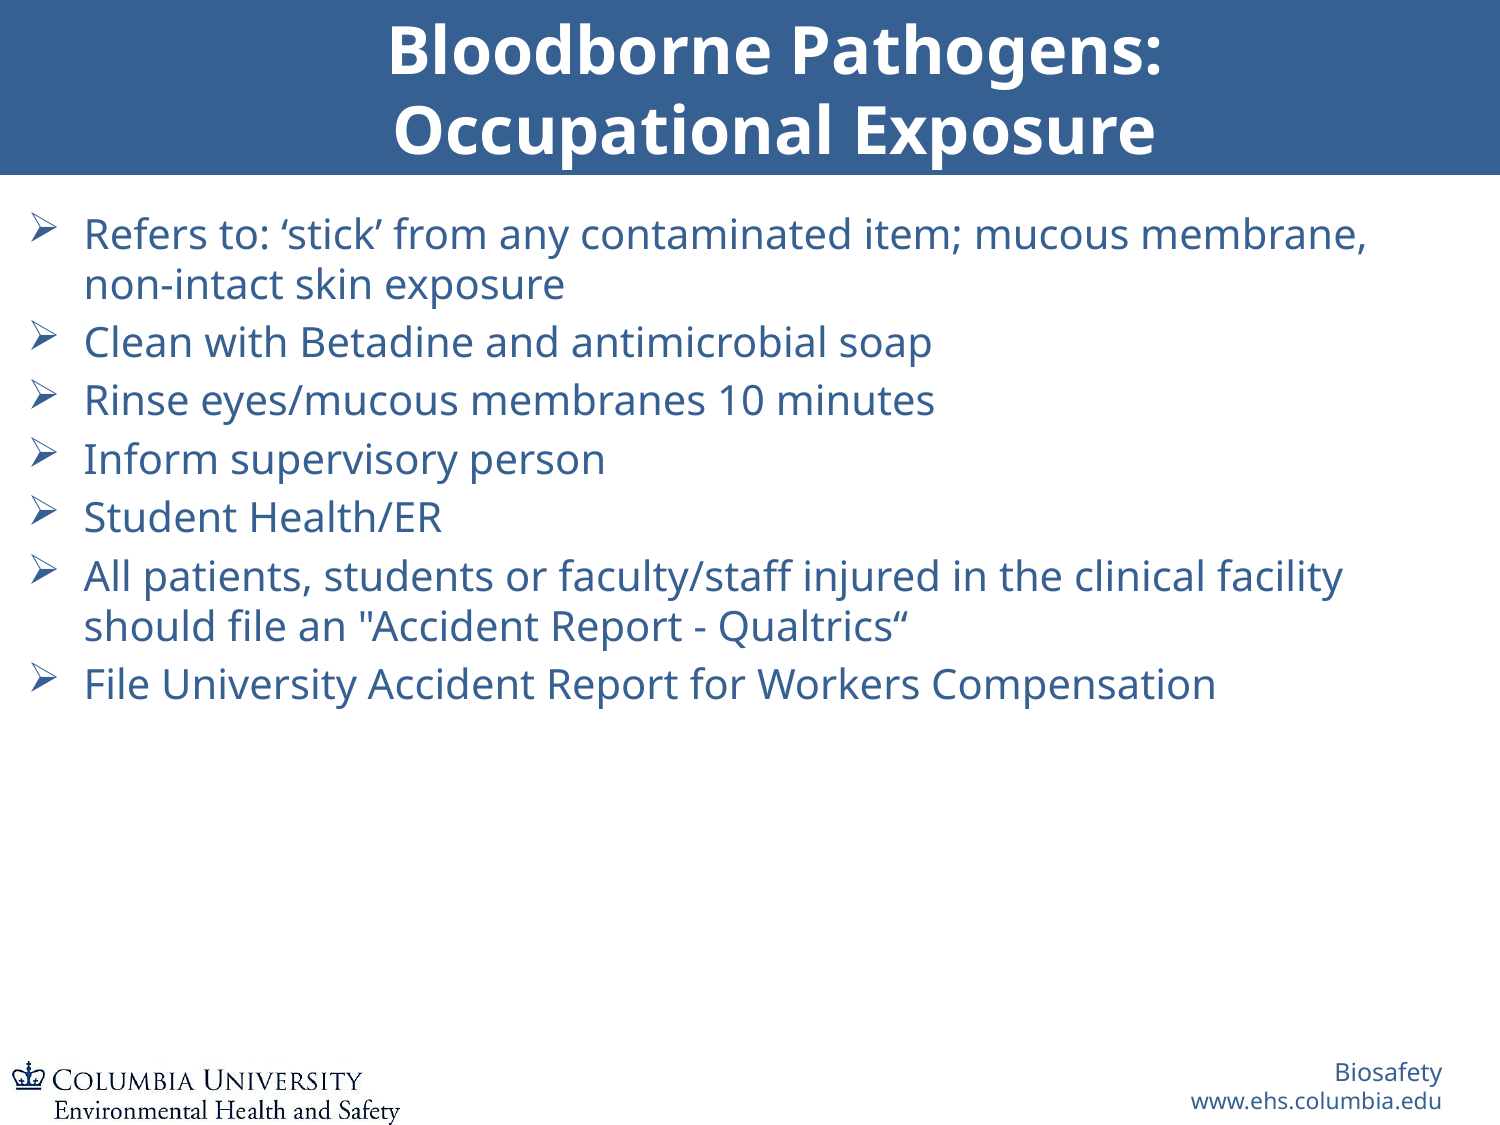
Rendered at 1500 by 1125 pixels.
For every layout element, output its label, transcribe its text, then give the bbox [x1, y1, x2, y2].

title Bloodborne Pathogens: Occupational Exposure [137, 12, 1413, 163]
list Refers to: ‘stick’ from any contaminated item; mucous membrane, non-intact skin exposure Clean with Betadine and antimicrobial soap Rinse eyes/mucous membranes 10 minutes Inform supervisory person Student Health/ER All patients, students or faculty/staff injured in the clinical facility should file an "Accident Report - Qualtrics“ File University Accident Report for Workers Compensation [12, 200, 1450, 963]
picture [12, 1061, 400, 1125]
